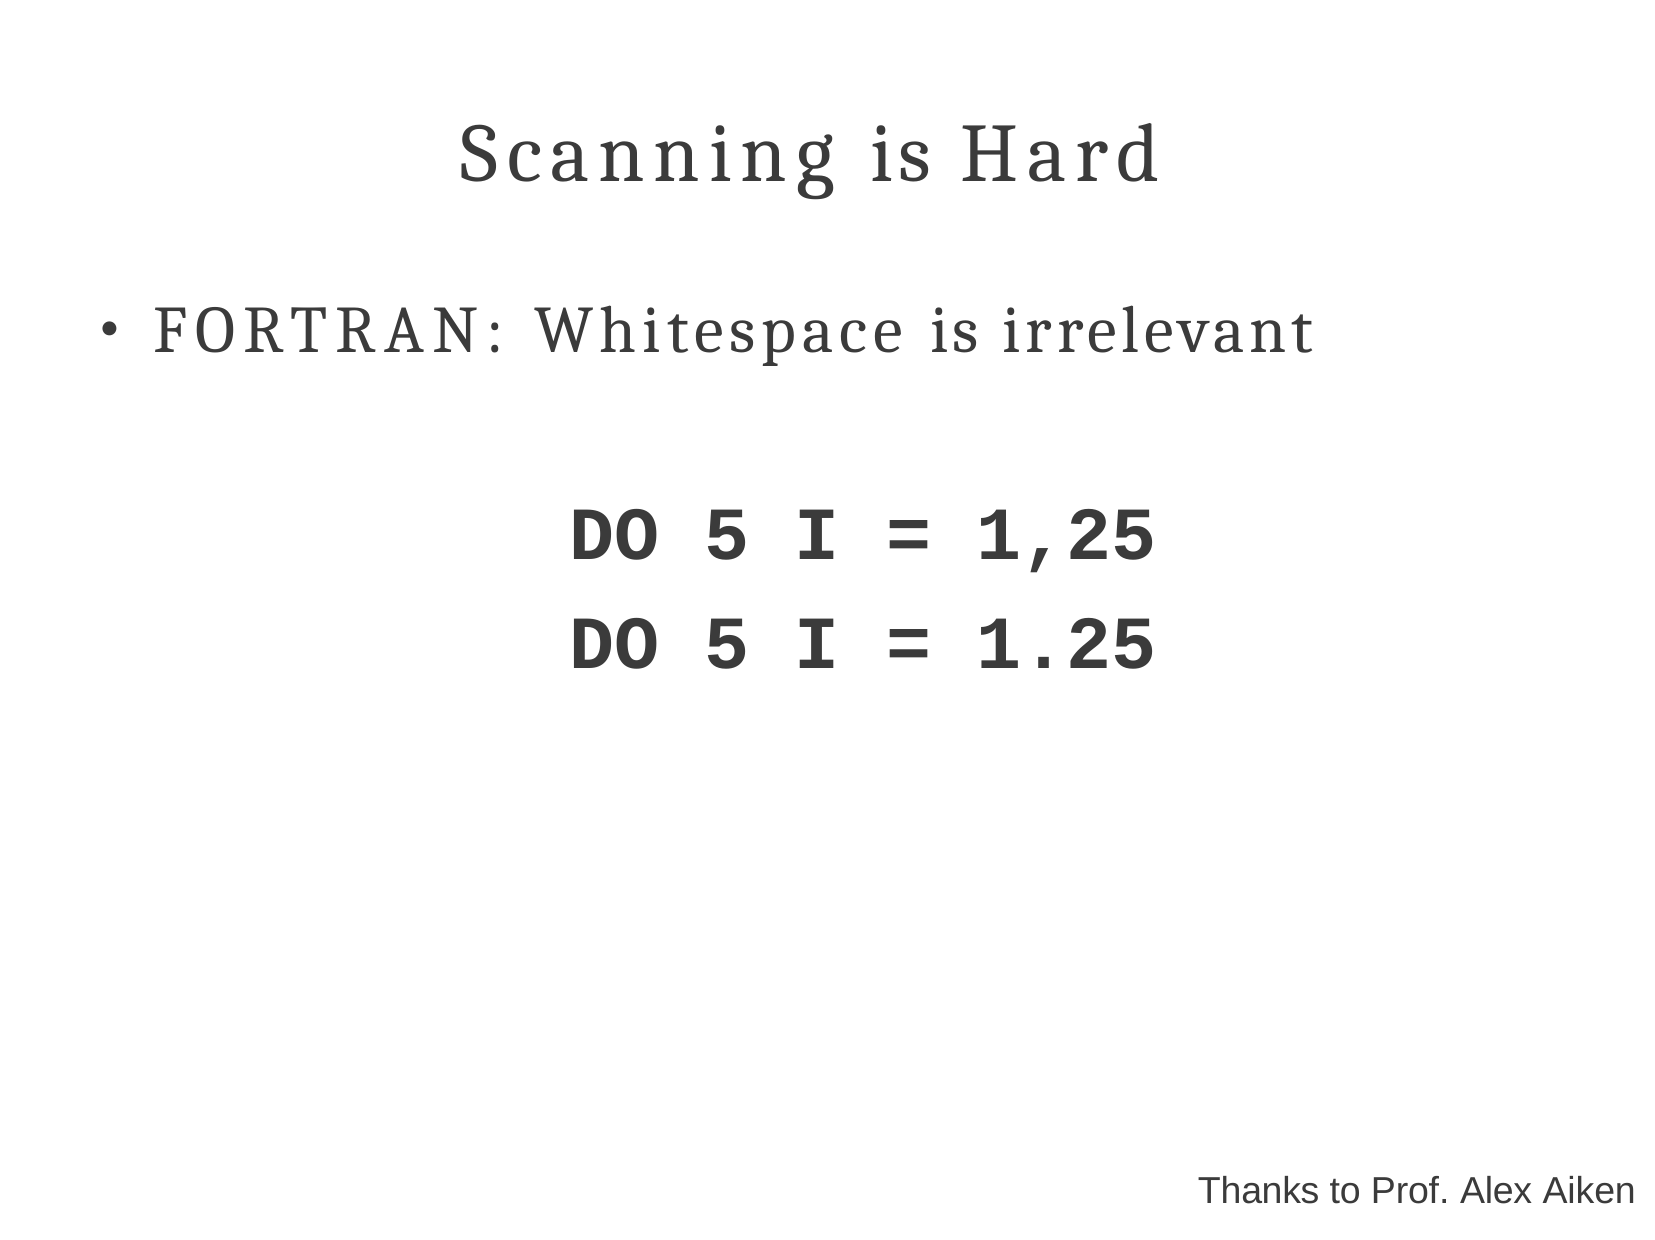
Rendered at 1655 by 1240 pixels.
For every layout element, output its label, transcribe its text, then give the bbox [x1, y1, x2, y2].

table_cell DO [565, 604, 682, 704]
text_box Thanks to Prof. Alex Aiken [1195, 1167, 1638, 1212]
table_header 5 [682, 505, 772, 604]
text_box ● [98, 305, 127, 344]
table_header I [772, 505, 862, 604]
table_header = [862, 505, 952, 604]
table_cell 5 [682, 604, 772, 704]
title Scanning is Hard [458, 96, 1195, 283]
table_header 1,25 [952, 505, 1160, 604]
table_cell = [862, 604, 952, 704]
table_header DO [565, 505, 682, 604]
table_cell 1.25 [952, 604, 1160, 704]
table_cell I [772, 604, 862, 704]
text_box FORTRAN: Whitespace is irrelevant [151, 283, 1371, 366]
